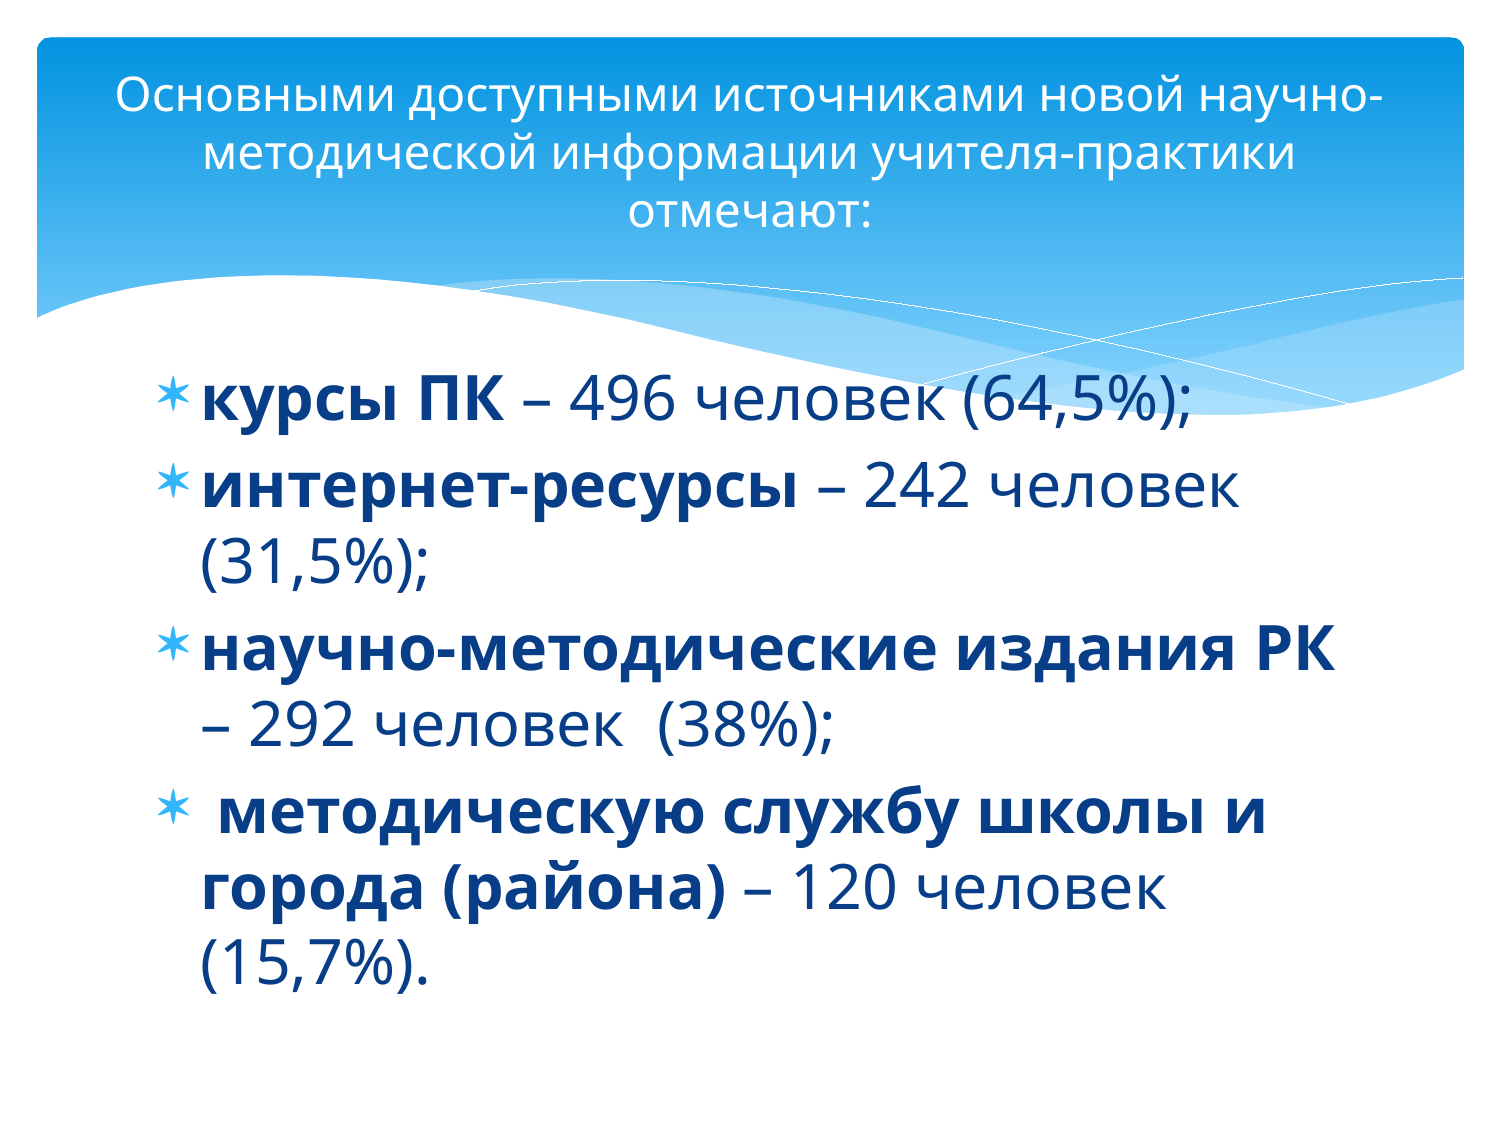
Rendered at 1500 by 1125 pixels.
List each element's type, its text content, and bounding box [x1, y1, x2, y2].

title Основными доступными источниками новой научно-методической информации учителя-практики отмечают: [75, 55, 1425, 303]
list курсы ПК – 496 человек (64,5%); интернет-ресурсы – 242 человек (31,5%); научно-методические издания РК – 292 человек (38%); методическую службу школы и города (района) – 120 человек (15,7%). [143, 349, 1359, 1005]
